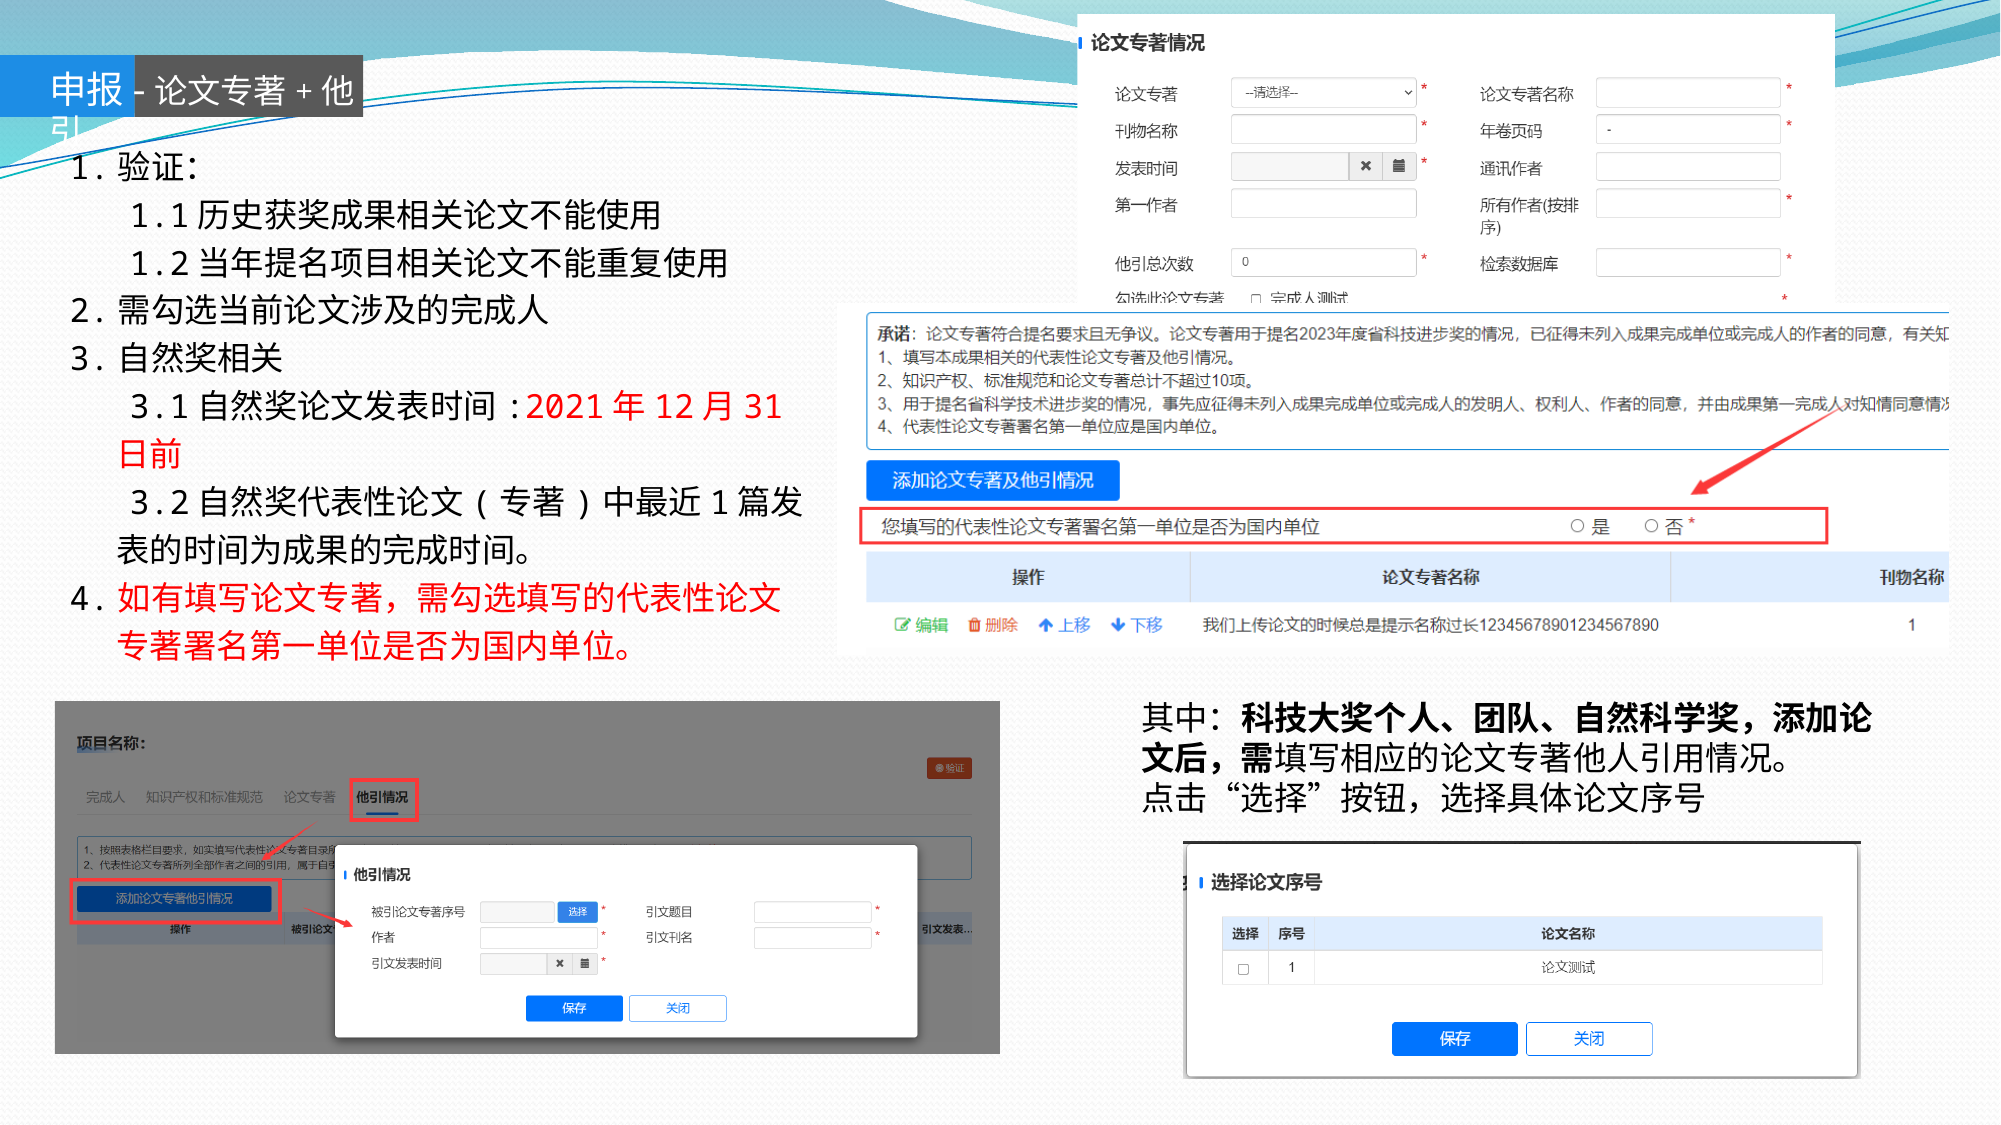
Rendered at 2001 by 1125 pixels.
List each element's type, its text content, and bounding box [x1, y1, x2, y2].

picture [54, 701, 1001, 1054]
text_box 其中：科技大奖个人、团队、自然科学奖，添加论文后，需填写相应的论文专著他人引用情况。 点击“选择”按钮，选择具体论文序号 [1126, 689, 1896, 825]
picture [1183, 841, 1861, 1080]
picture [837, 14, 1949, 656]
text_box 申报-论文专著+他引 [34, 58, 382, 158]
text_box 1.验证： 1.1历史获奖成果相关论文不能使用 1.2当年提名项目相关论文不能重复使用 2.需勾选当前论文涉及的完成人 3.自然奖相关 3.1自然奖论文发表时间:2021年12月31日前 3.2自然奖代表性论文(专著)中最近1篇发表的时间为成果的完成时间。 4.如有填写论文专著，需勾选填写的代表性论文专著署名第一单位是否为国内单位。 [54, 130, 825, 673]
